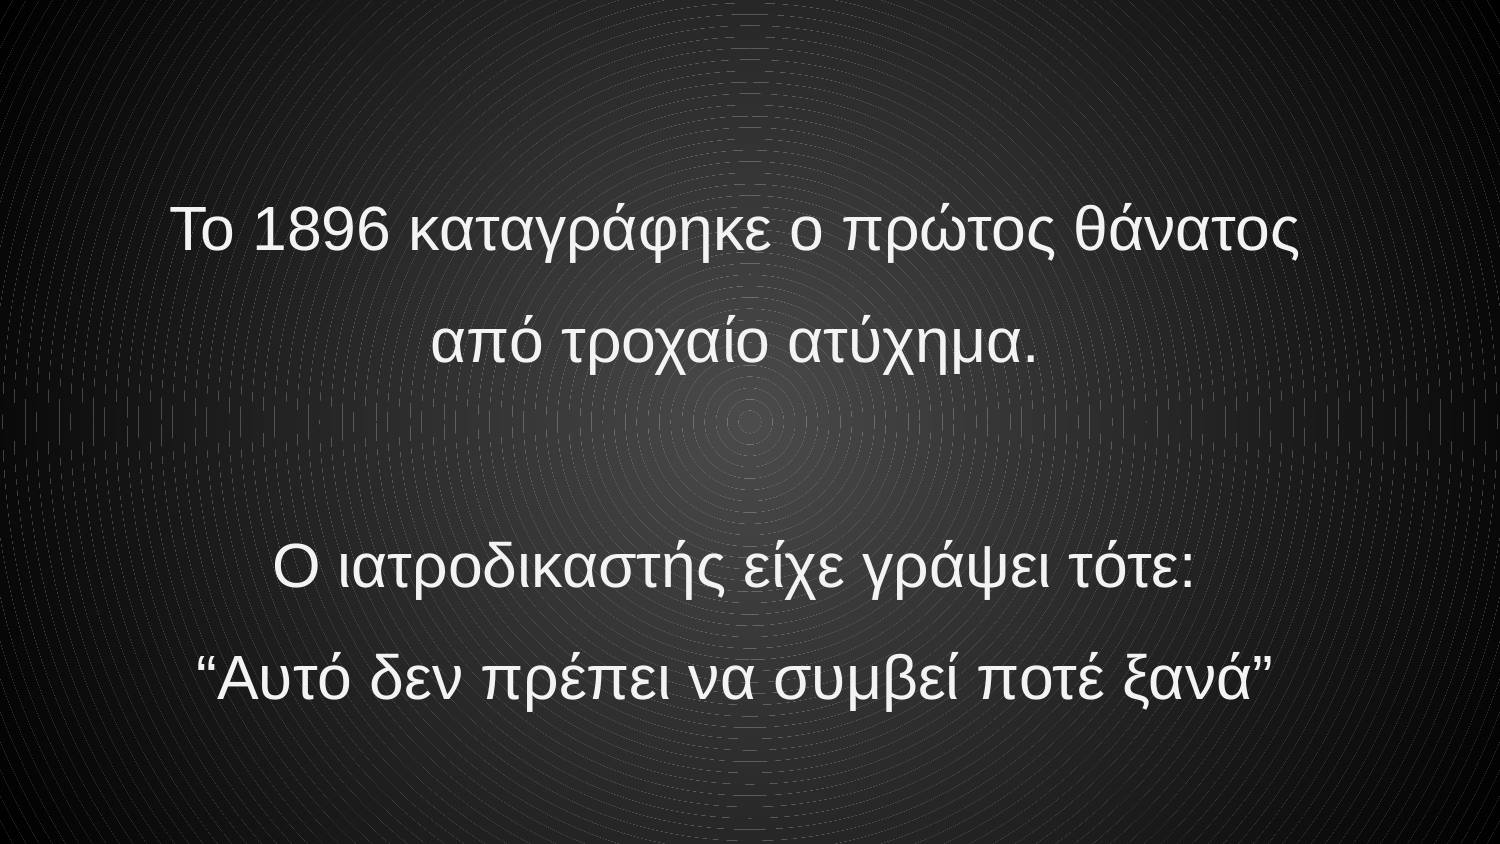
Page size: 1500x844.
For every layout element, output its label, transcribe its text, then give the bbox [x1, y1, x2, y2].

subtitle Το 1896 καταγράφηκε ο πρώτος θάνατος από τροχαίο ατύχημα. Ο ιατροδικαστής είχε γράψει τότε: “Αυτό δεν πρέπει να συμβεί ποτέ ξανά” [97, 135, 1373, 709]
